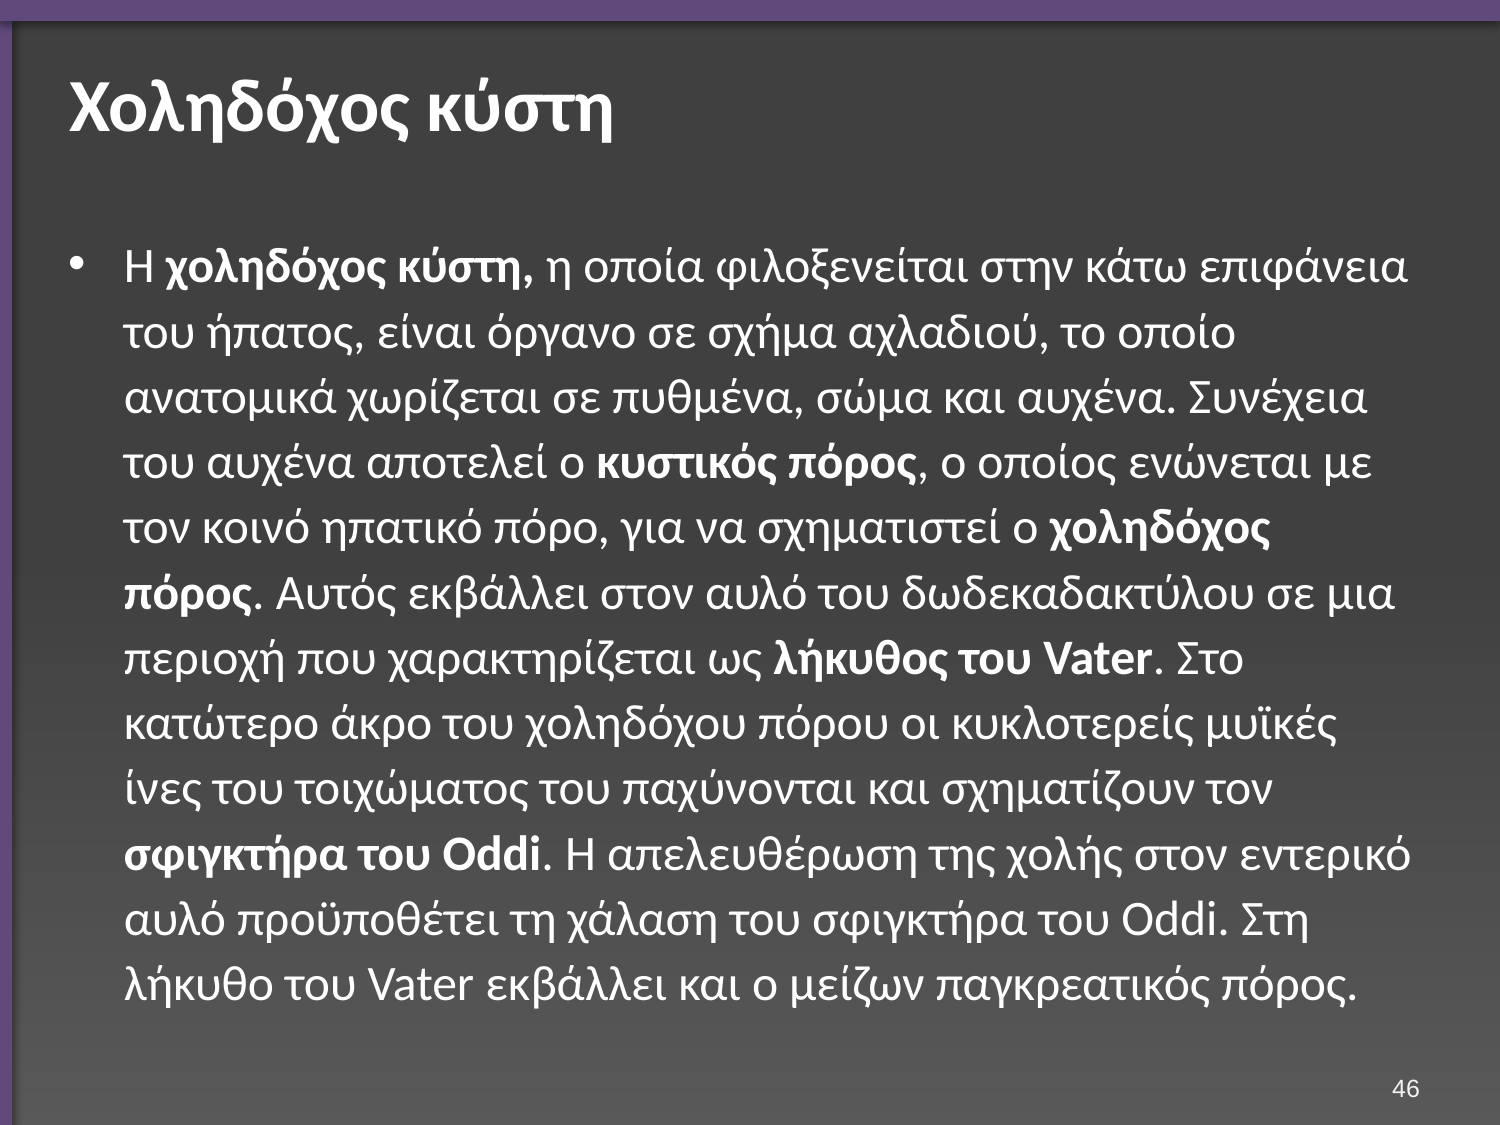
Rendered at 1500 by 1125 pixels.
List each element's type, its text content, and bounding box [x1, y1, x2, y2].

slide_number 45 [1085, 1057, 1436, 1118]
title Χοληδόχος κύστη [10, 19, 1500, 185]
list Η χοληδόχος κύστη, η οποία φιλοξενείται στην κάτω επιφάνεια του ήπατος, είναι όργανο σε σχήμα αχλαδιού, το οποίο ανατομικά χωρίζεται σε πυθμένα, σώμα και αυχένα. Συνέχεια του αυχένα αποτελεί ο κυστικός πόρος, ο οποίος ενώνεται με τον κοινό ηπατικό πόρο, για να σχηματιστεί ο χοληδόχος πόρος. Αυτός εκβάλλει στον αυλό του δωδεκαδακτύλου σε μια περιοχή που χαρακτηρίζεται ως λήκυθος του Vater. Στο κατώτερο άκρο του χοληδόχου πόρου οι κυκλοτερείς μυϊκές ίνες του τοιχώματος του παχύνονται και σχηματίζουν τον σφιγκτήρα του Oddi. Η απελευθέρωση της χολής στον εντερικό αυλό προϋποθέτει τη χάλαση του σφιγκτήρα του Oddi. Στη λήκυθο του Vater εκβάλλει και ο μείζων παγκρεατικός πόρος. [53, 219, 1436, 1083]
